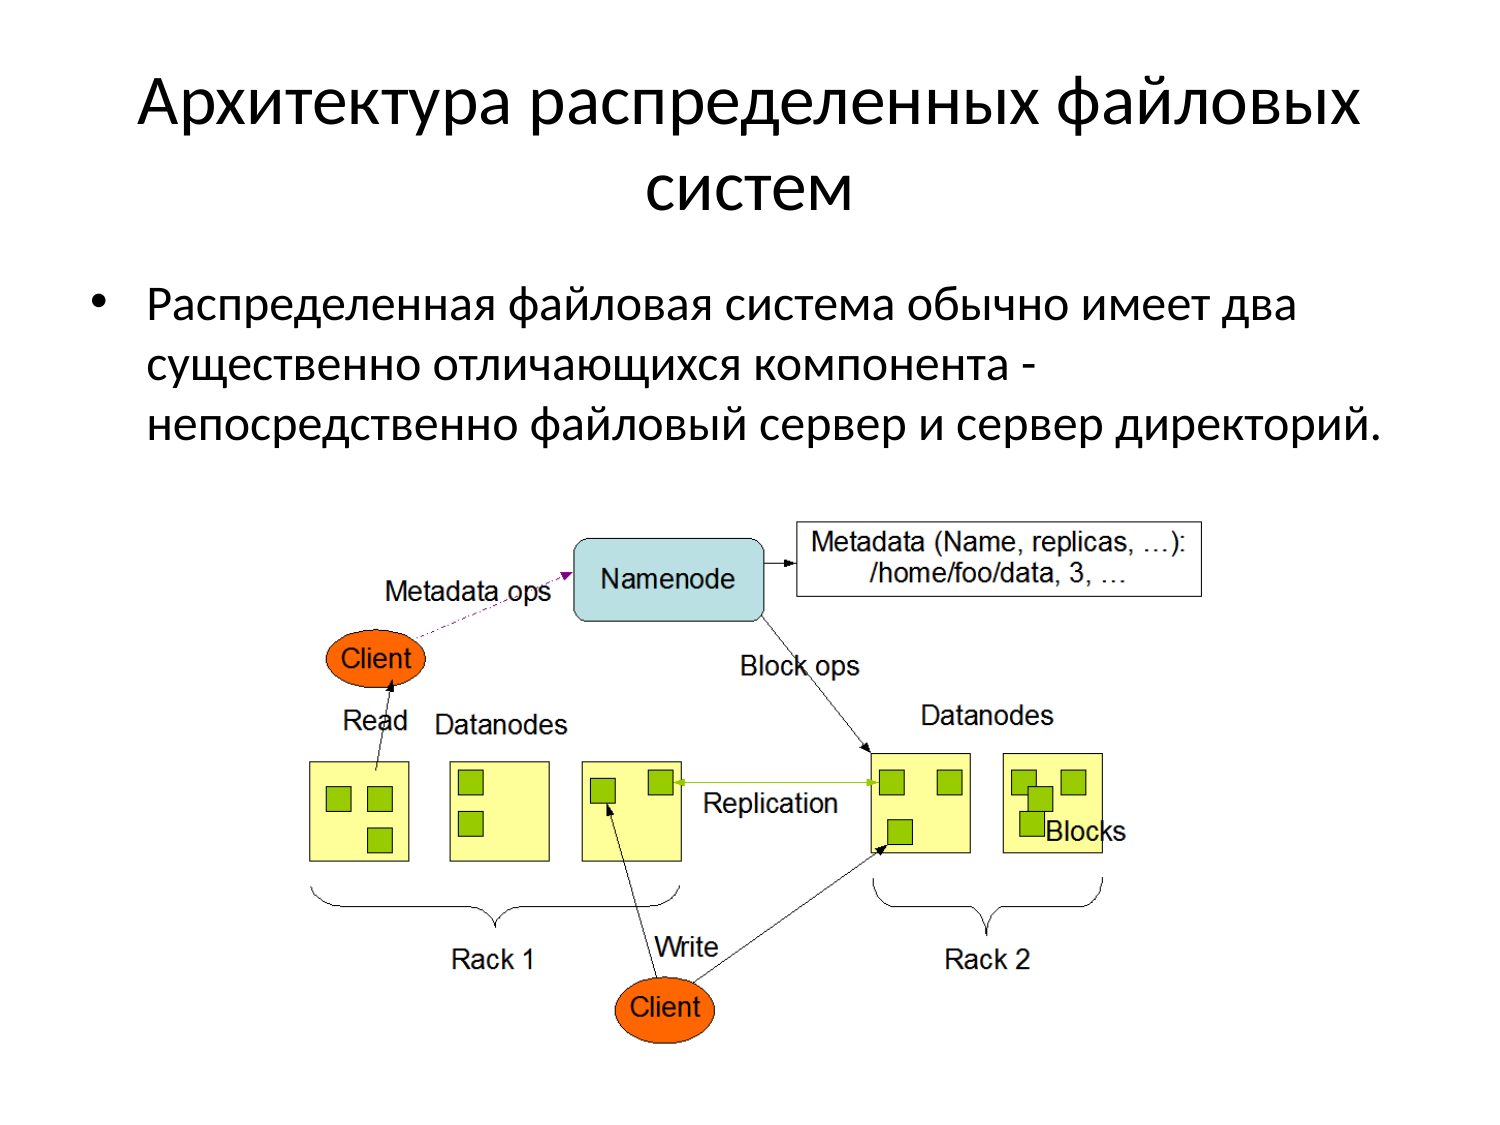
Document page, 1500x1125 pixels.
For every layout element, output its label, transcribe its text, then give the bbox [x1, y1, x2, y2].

title Архитектура распределенных файловых систем [75, 45, 1425, 233]
list Распределенная файловая система обычно имеет два существенно отличающихся компонента - непосредственно файловый сервер и сервер директорий. [75, 262, 1425, 1005]
picture [300, 479, 1203, 1055]
